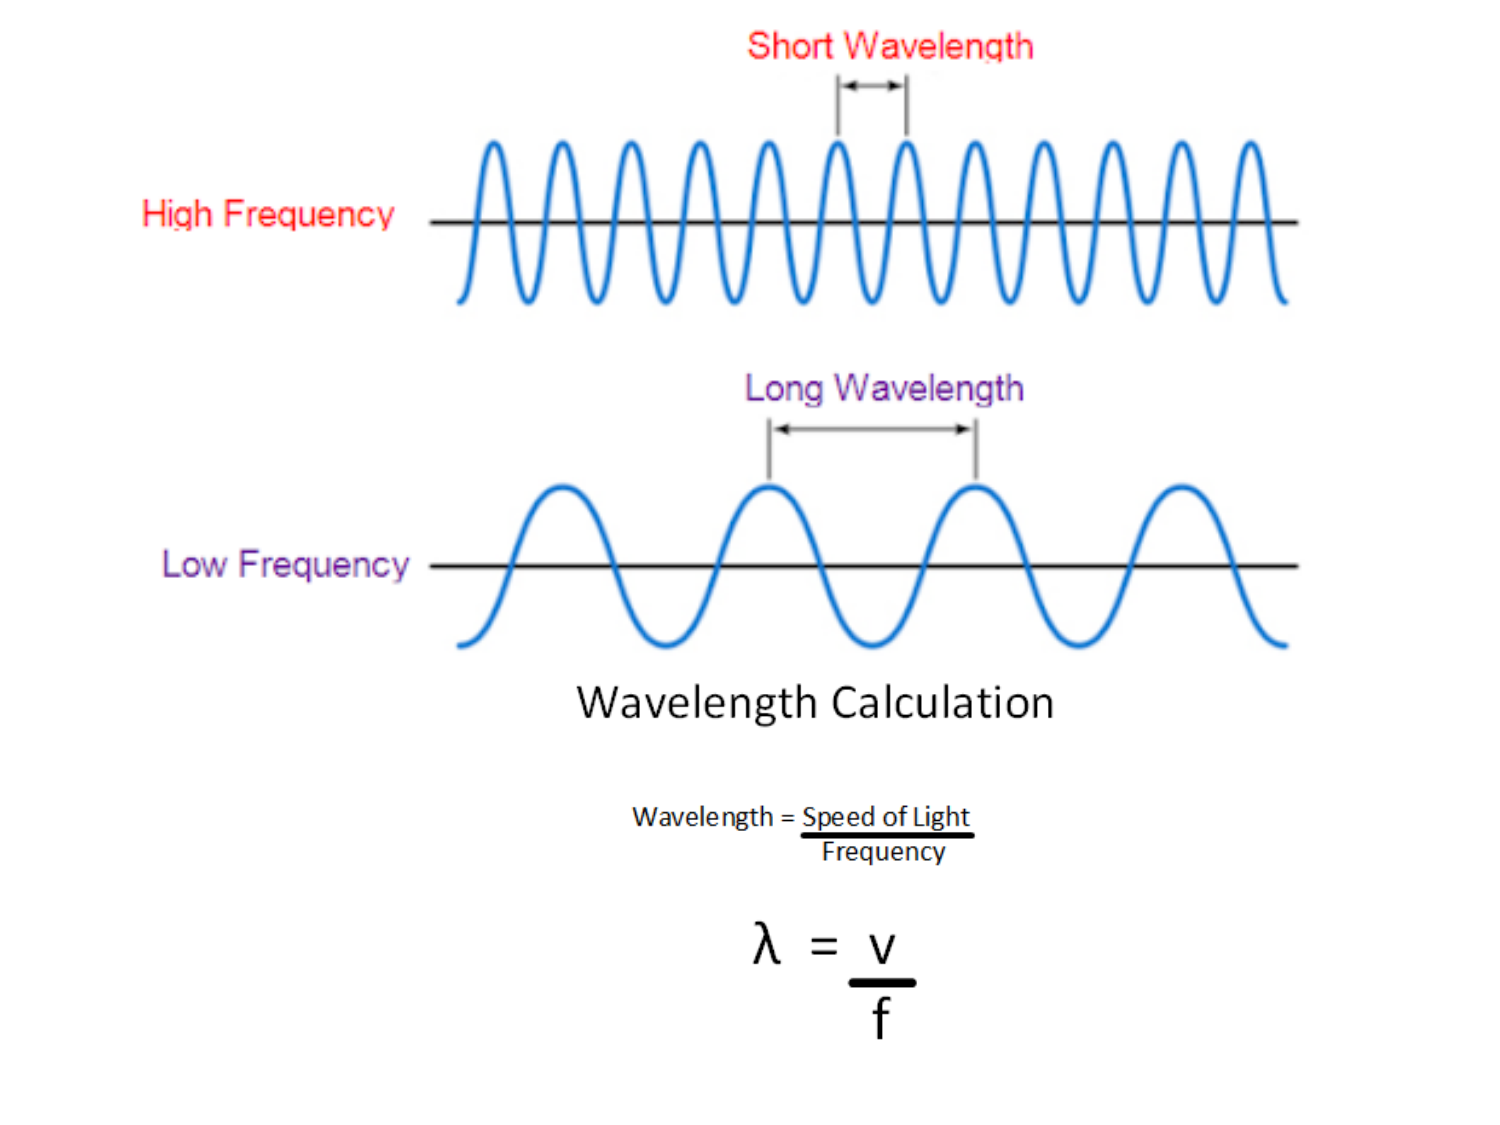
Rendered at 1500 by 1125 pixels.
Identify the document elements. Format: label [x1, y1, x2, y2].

picture [112, 4, 1351, 1088]
